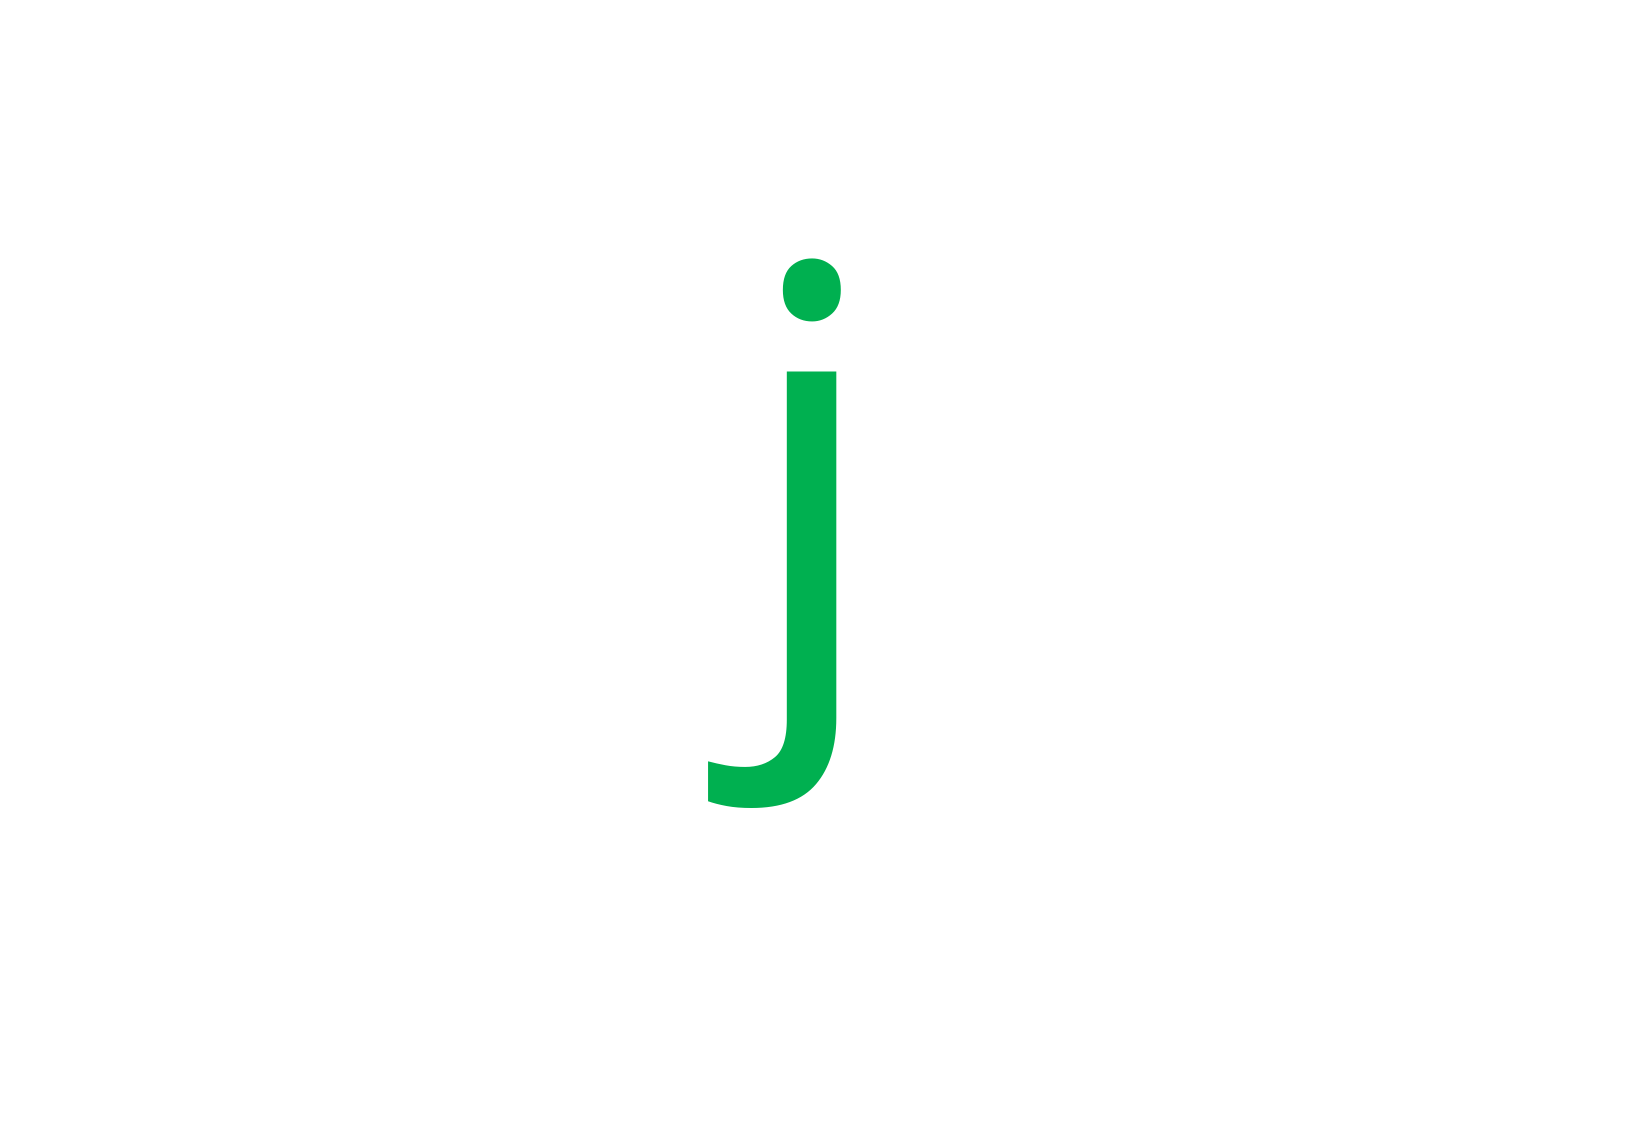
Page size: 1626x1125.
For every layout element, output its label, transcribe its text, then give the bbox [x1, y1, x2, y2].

text_box j [710, 56, 915, 794]
